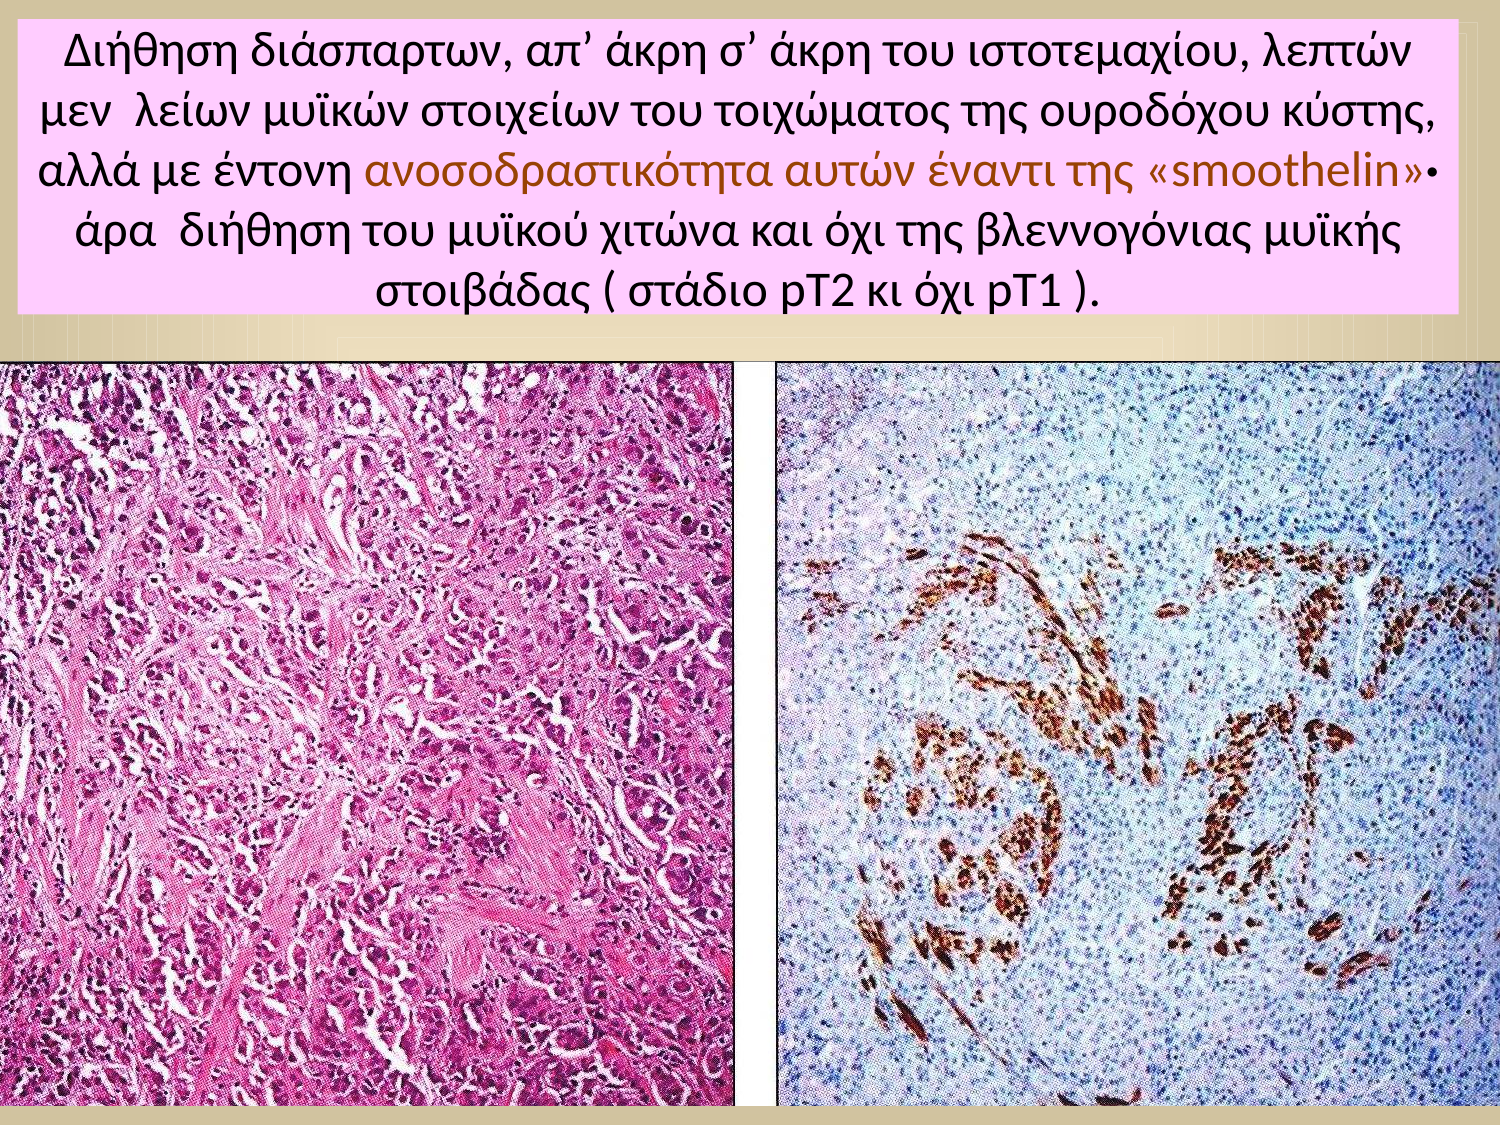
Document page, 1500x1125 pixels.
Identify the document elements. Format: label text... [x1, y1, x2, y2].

title Διήθηση διάσπαρτων, απ’ άκρη σ’ άκρη του ιστοτεμαχίου, λεπτών μεν λείων μυϊκών στοιχείων του τοιχώματος της ουροδόχου κύστης, αλλά με έντονη ανοσοδραστικότητα αυτών έναντι της «smoothelin»· άρα διήθηση του μυϊκού χιτώνα και όχι της βλεννογόνιας μυϊκής στοιβάδας ( στάδιο pT2 κι όχι pT1 ). [17, 19, 1459, 315]
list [0, 361, 1500, 1107]
